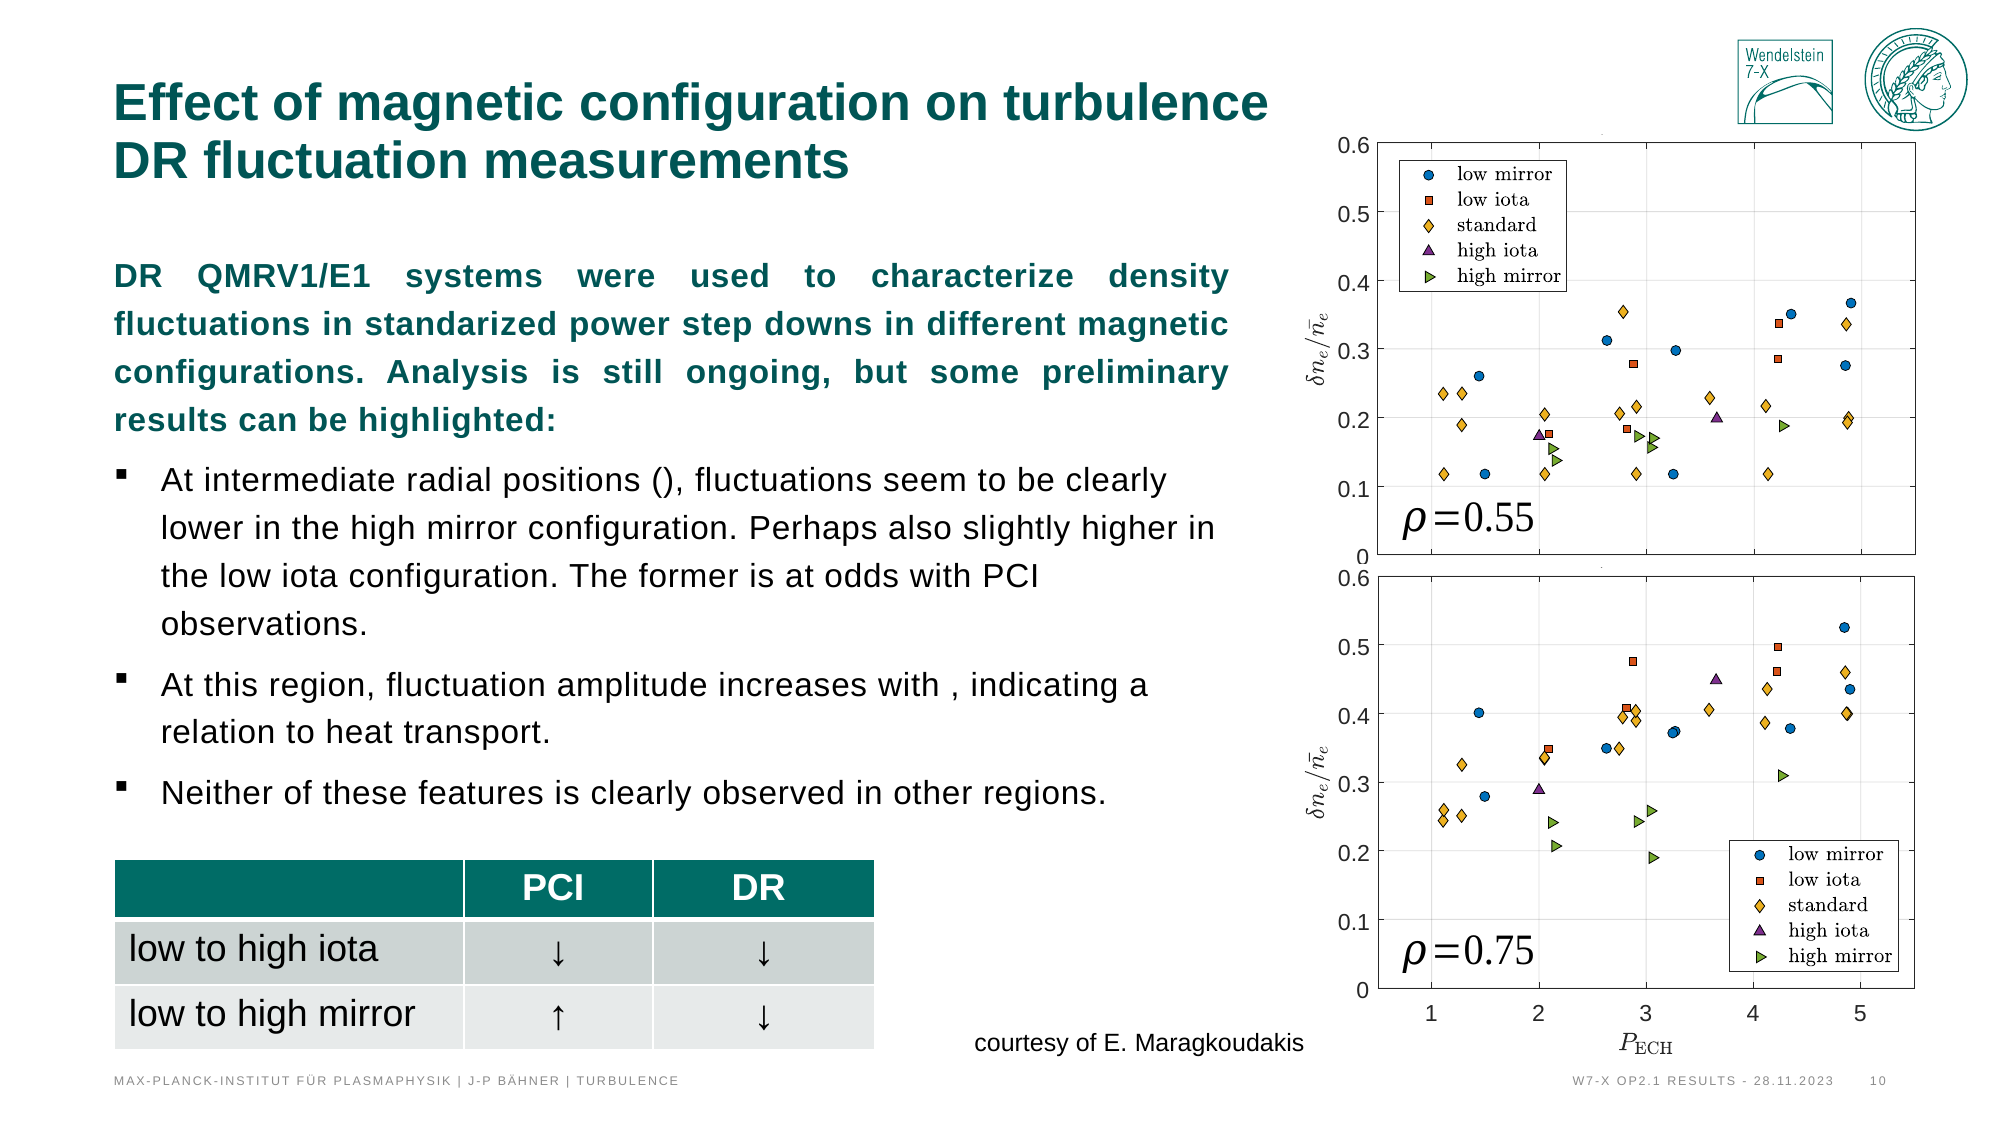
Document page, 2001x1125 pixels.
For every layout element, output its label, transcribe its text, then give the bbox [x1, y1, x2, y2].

slide_number 10 [1831, 1064, 1886, 1088]
picture [1287, 567, 1979, 1058]
text_box courtesy of E. Maragkoudakis [959, 1019, 1320, 1064]
picture [1287, 134, 1980, 564]
footer Max-Planck-Institut für Plasmaphysik | J-P Bähner | Turbulence [114, 1064, 1831, 1088]
title Effect of magnetic configuration on turbulence DR fluctuation measurements [114, 72, 1685, 220]
